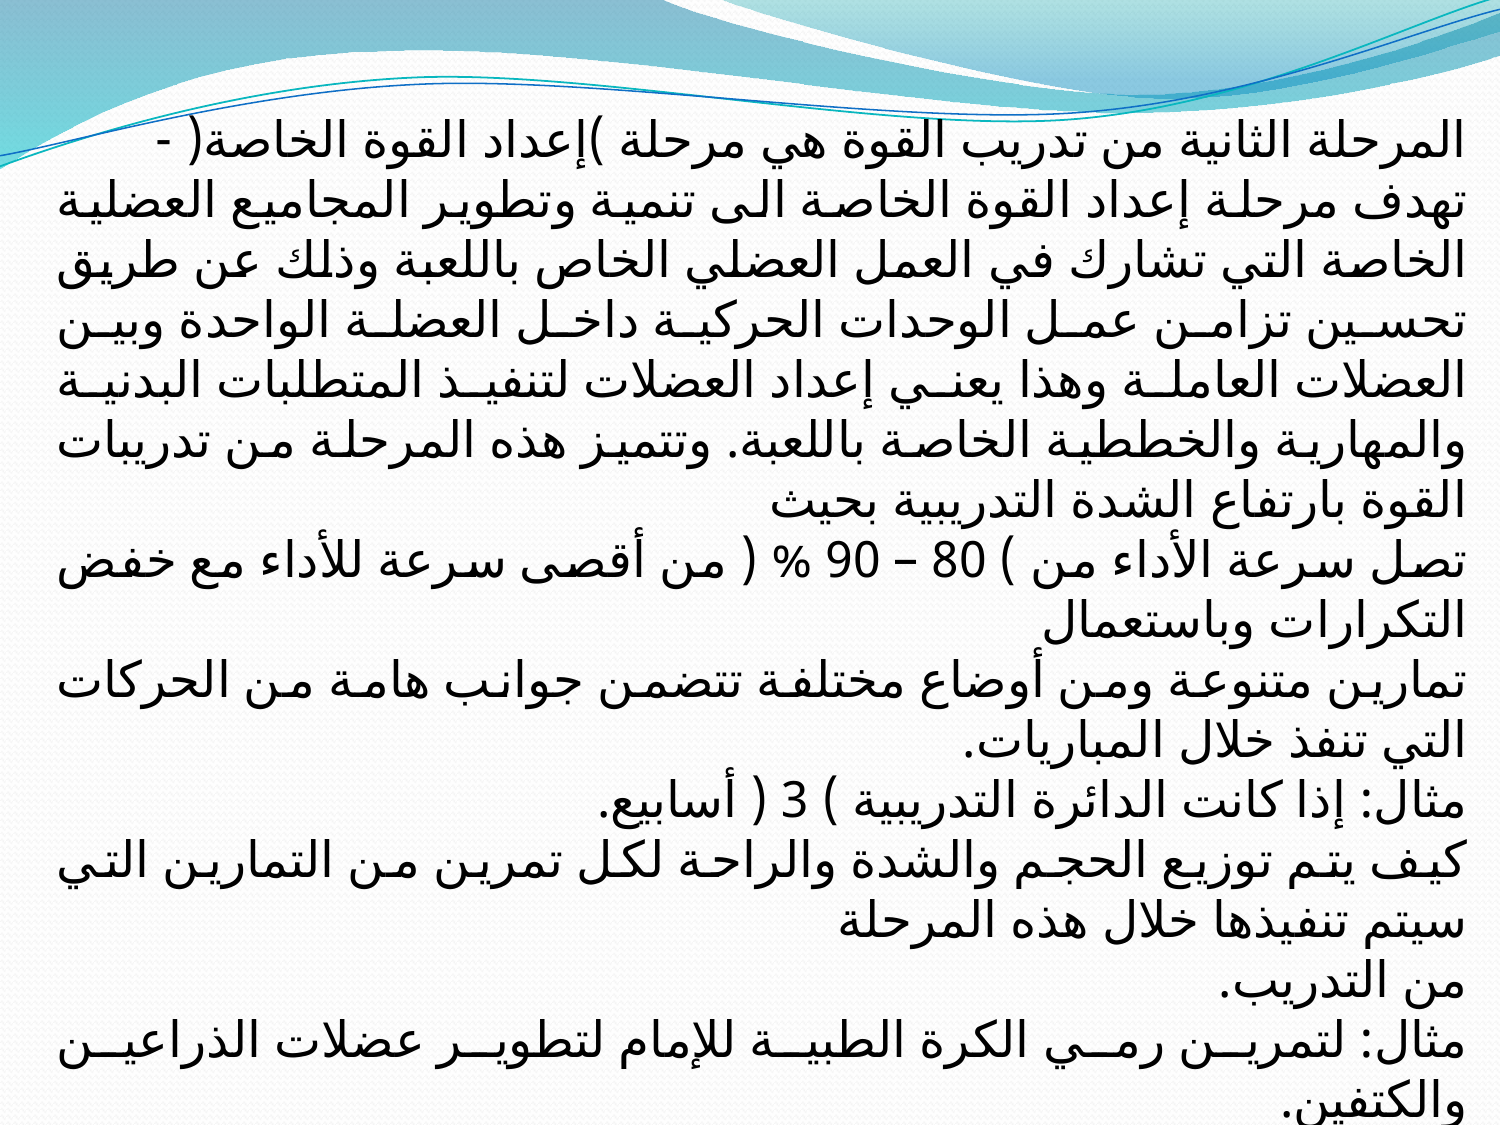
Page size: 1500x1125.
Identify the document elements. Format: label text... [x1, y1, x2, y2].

text_box المرحلة الثانية من تدريب القوة هي مرحلة )إعداد القوة الخاصة( - تهدف مرحلة إعداد القوة الخاصة الى تنمية وتطوير المجاميع العضلية الخاصة التي تشارك في العمل العضلي الخاص باللعبة وذلك عن طريق تحسين تزامن عمل الوحدات الحركية داخل العضلة الواحدة وبين العضلات العاملة وهذا يعني إعداد العضلات لتنفيذ المتطلبات البدنية والمهارية والخططية الخاصة باللعبة. وتتميز هذه المرحلة من تدريبات القوة بارتفاع الشدة التدريبية بحيث تصل سرعة الأداء من ) 80 – 90 % ( من أقصى سرعة للأداء مع خفض التكرارات وباستعمال تمارين متنوعة ومن أوضاع مختلفة تتضمن جوانب هامة من الحركات التي تنفذ خلال المباريات. مثال: إذا كانت الدائرة التدريبية ) 3 ( أسابيع. كيف يتم توزيع الحجم والشدة والراحة لكل تمرين من التمارين التي سيتم تنفيذها خلال هذه المرحلة من التدريب. مثال: لتمرين رمي الكرة الطبية للإمام لتطوير عضلات الذراعين والكتفين. [41, 100, 1483, 1125]
